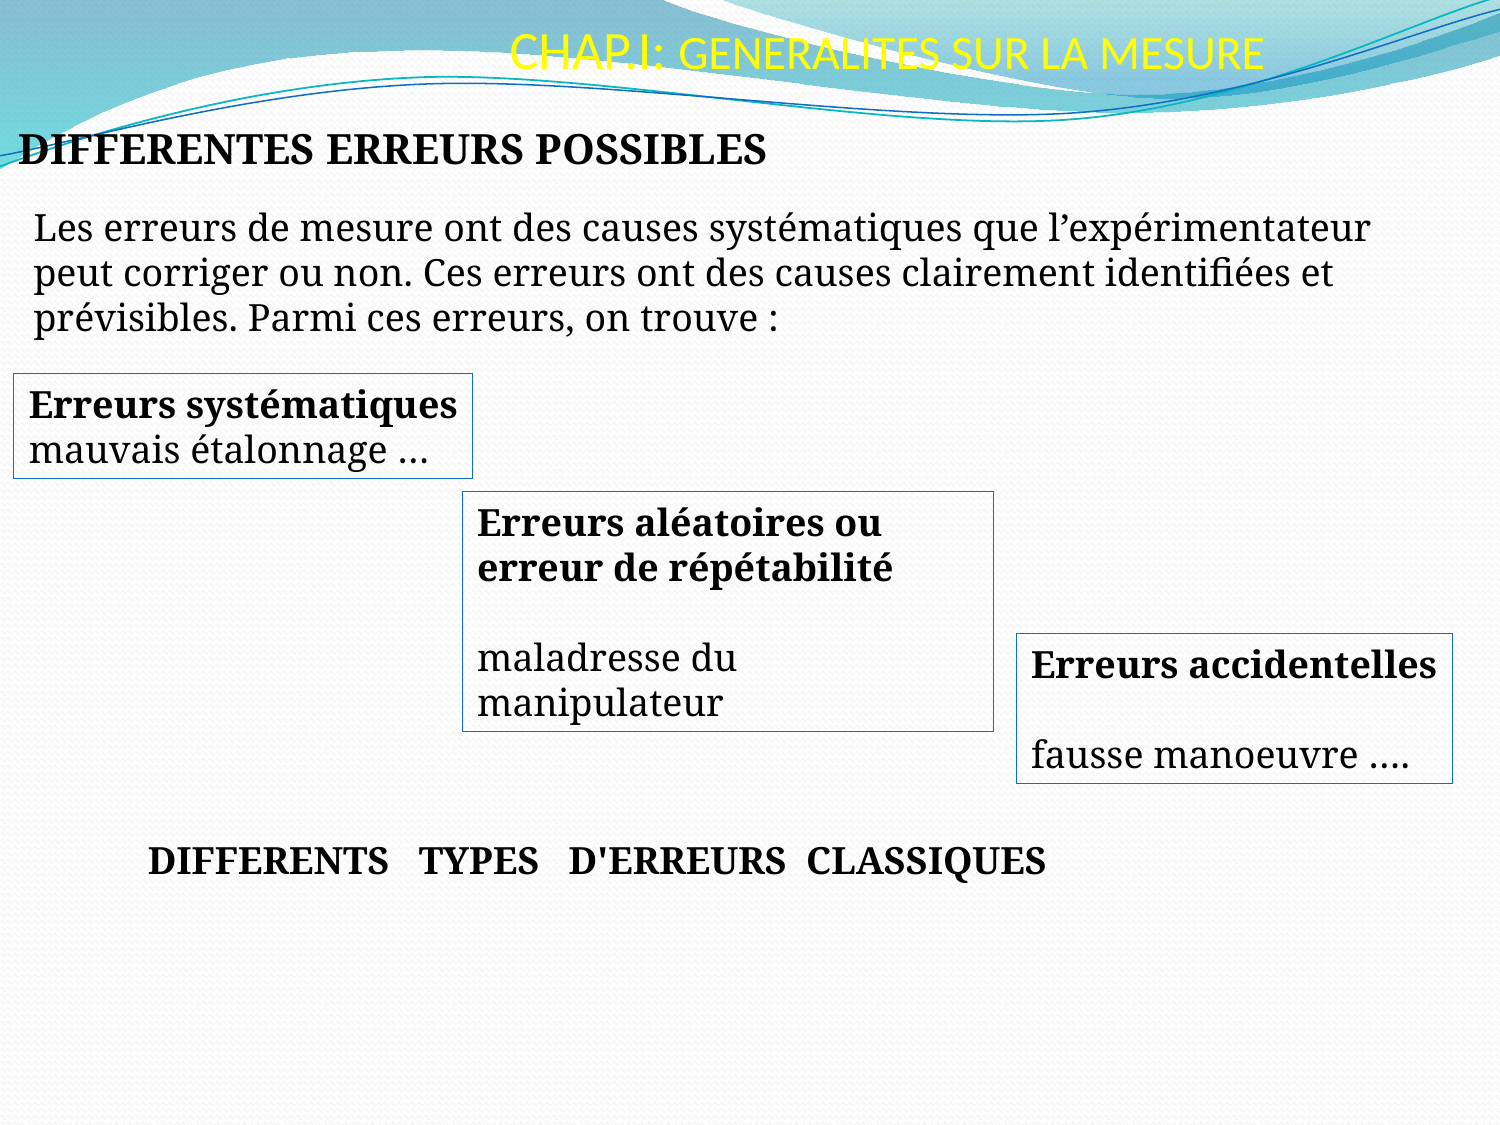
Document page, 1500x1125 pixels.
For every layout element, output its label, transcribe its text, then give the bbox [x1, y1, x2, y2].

text_box Erreurs aléatoires ou erreur de répétabilité maladresse du manipulateur [462, 491, 994, 732]
text_box CHAP.I: GENERALITES SUR LA MESURE [494, 7, 1493, 89]
text_box Erreurs accidentelles fausse manoeuvre …. [1016, 633, 1453, 784]
text_box DIFFERENTS TYPES D'ERREURS CLASSIQUES [78, 829, 1118, 890]
text_box DIFFERENTES ERREURS POSSIBLES [3, 115, 783, 181]
text_box Les erreurs de mesure ont des causes systématiques que l’expérimentateur peut corriger ou non. Ces erreurs ont des causes clairement identifiées et prévisibles. Parmi ces erreurs, on trouve : [18, 196, 1473, 346]
text_box Erreurs systématiques mauvais étalonnage … [13, 373, 473, 479]
